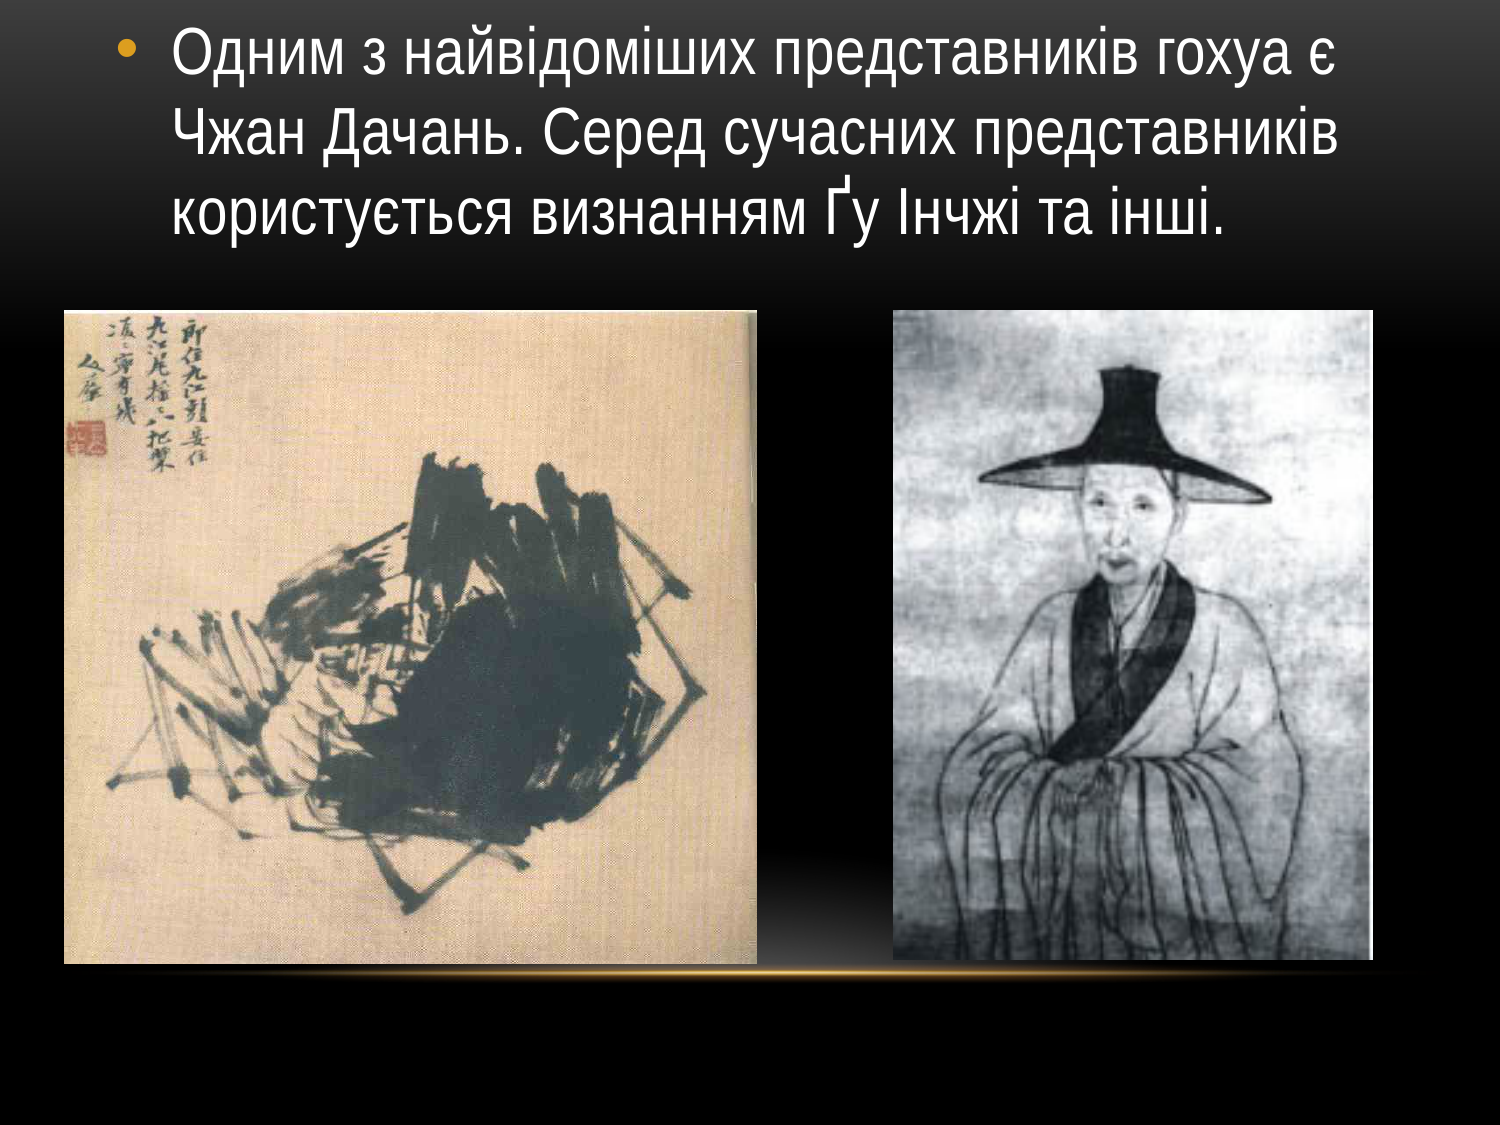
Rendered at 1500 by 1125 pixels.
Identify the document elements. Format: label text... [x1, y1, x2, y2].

list Одним з найвідоміших представників гохуа є Чжан Дачань. Серед сучасних представників користується визнанням Ґу Інчжі та інші. [100, 0, 1401, 291]
picture [0, 0, 1500, 1125]
